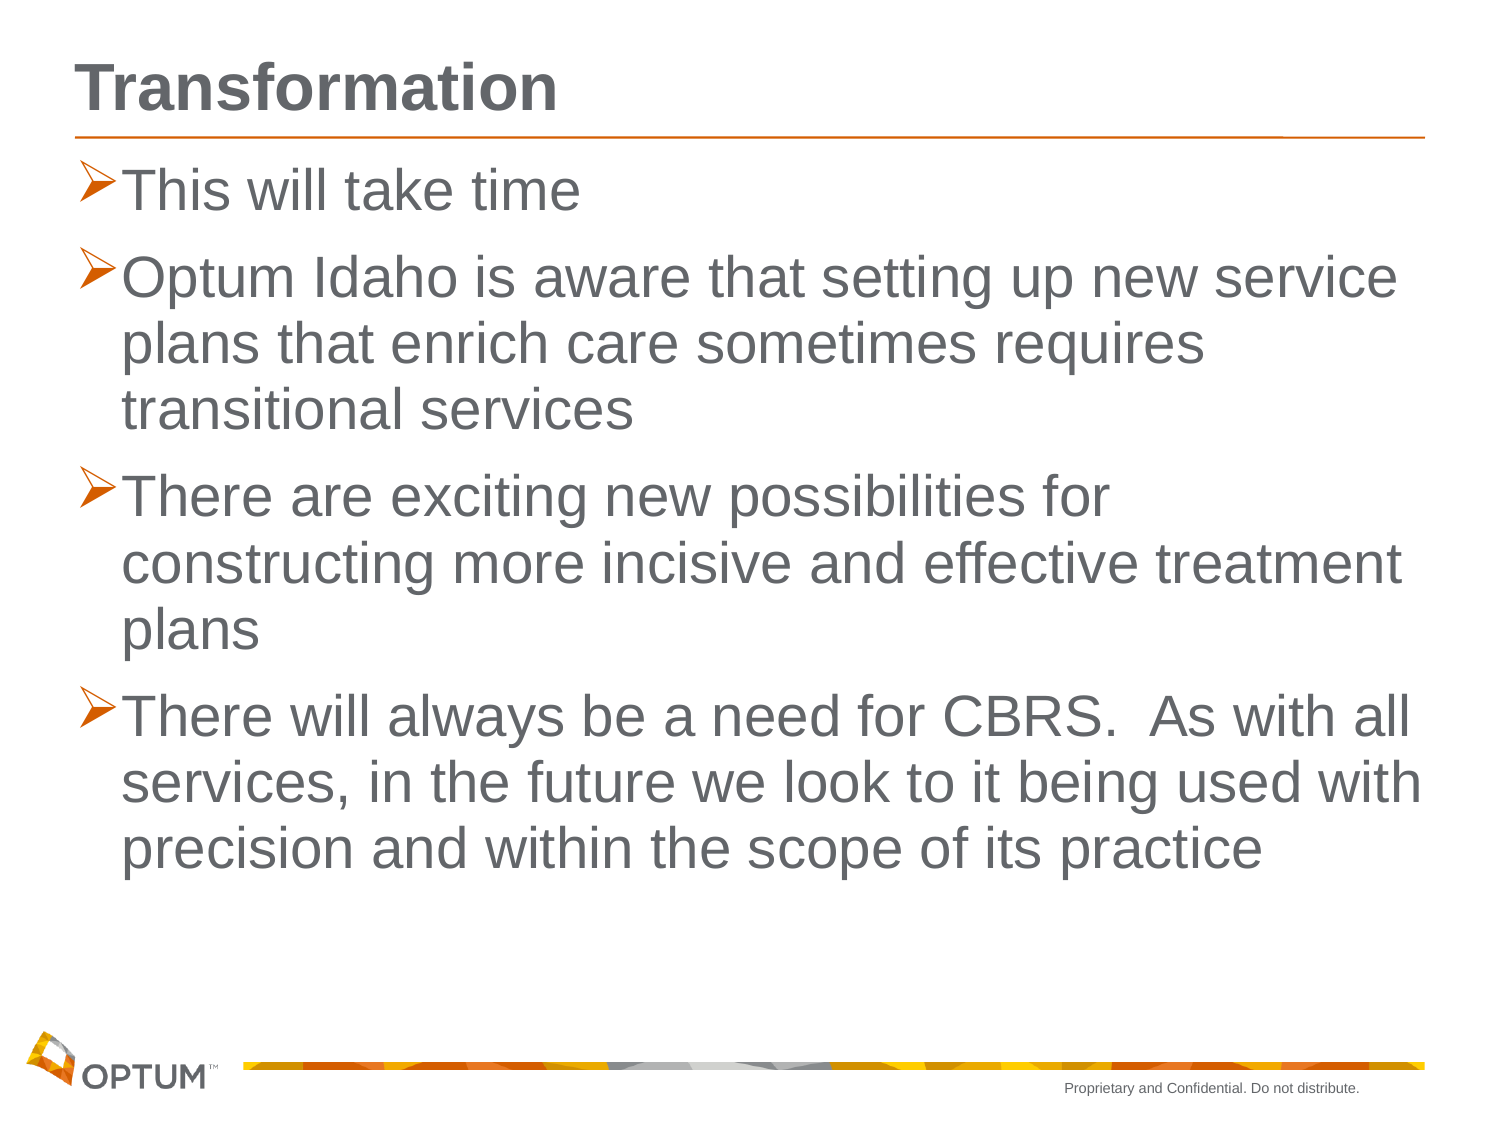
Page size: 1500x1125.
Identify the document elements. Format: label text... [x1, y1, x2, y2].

picture [24, 1029, 220, 1091]
picture [243, 1062, 1425, 1070]
list This will take time Optum Idaho is aware that setting up new service plans that enrich care sometimes requires transitional services There are exciting new possibilities for constructing more incisive and effective treatment plans There will always be a need for CBRS. As with all services, in the future we look to it being used with precision and within the scope of its practice [75, 157, 1425, 1013]
title Transformation [74, 24, 1425, 126]
